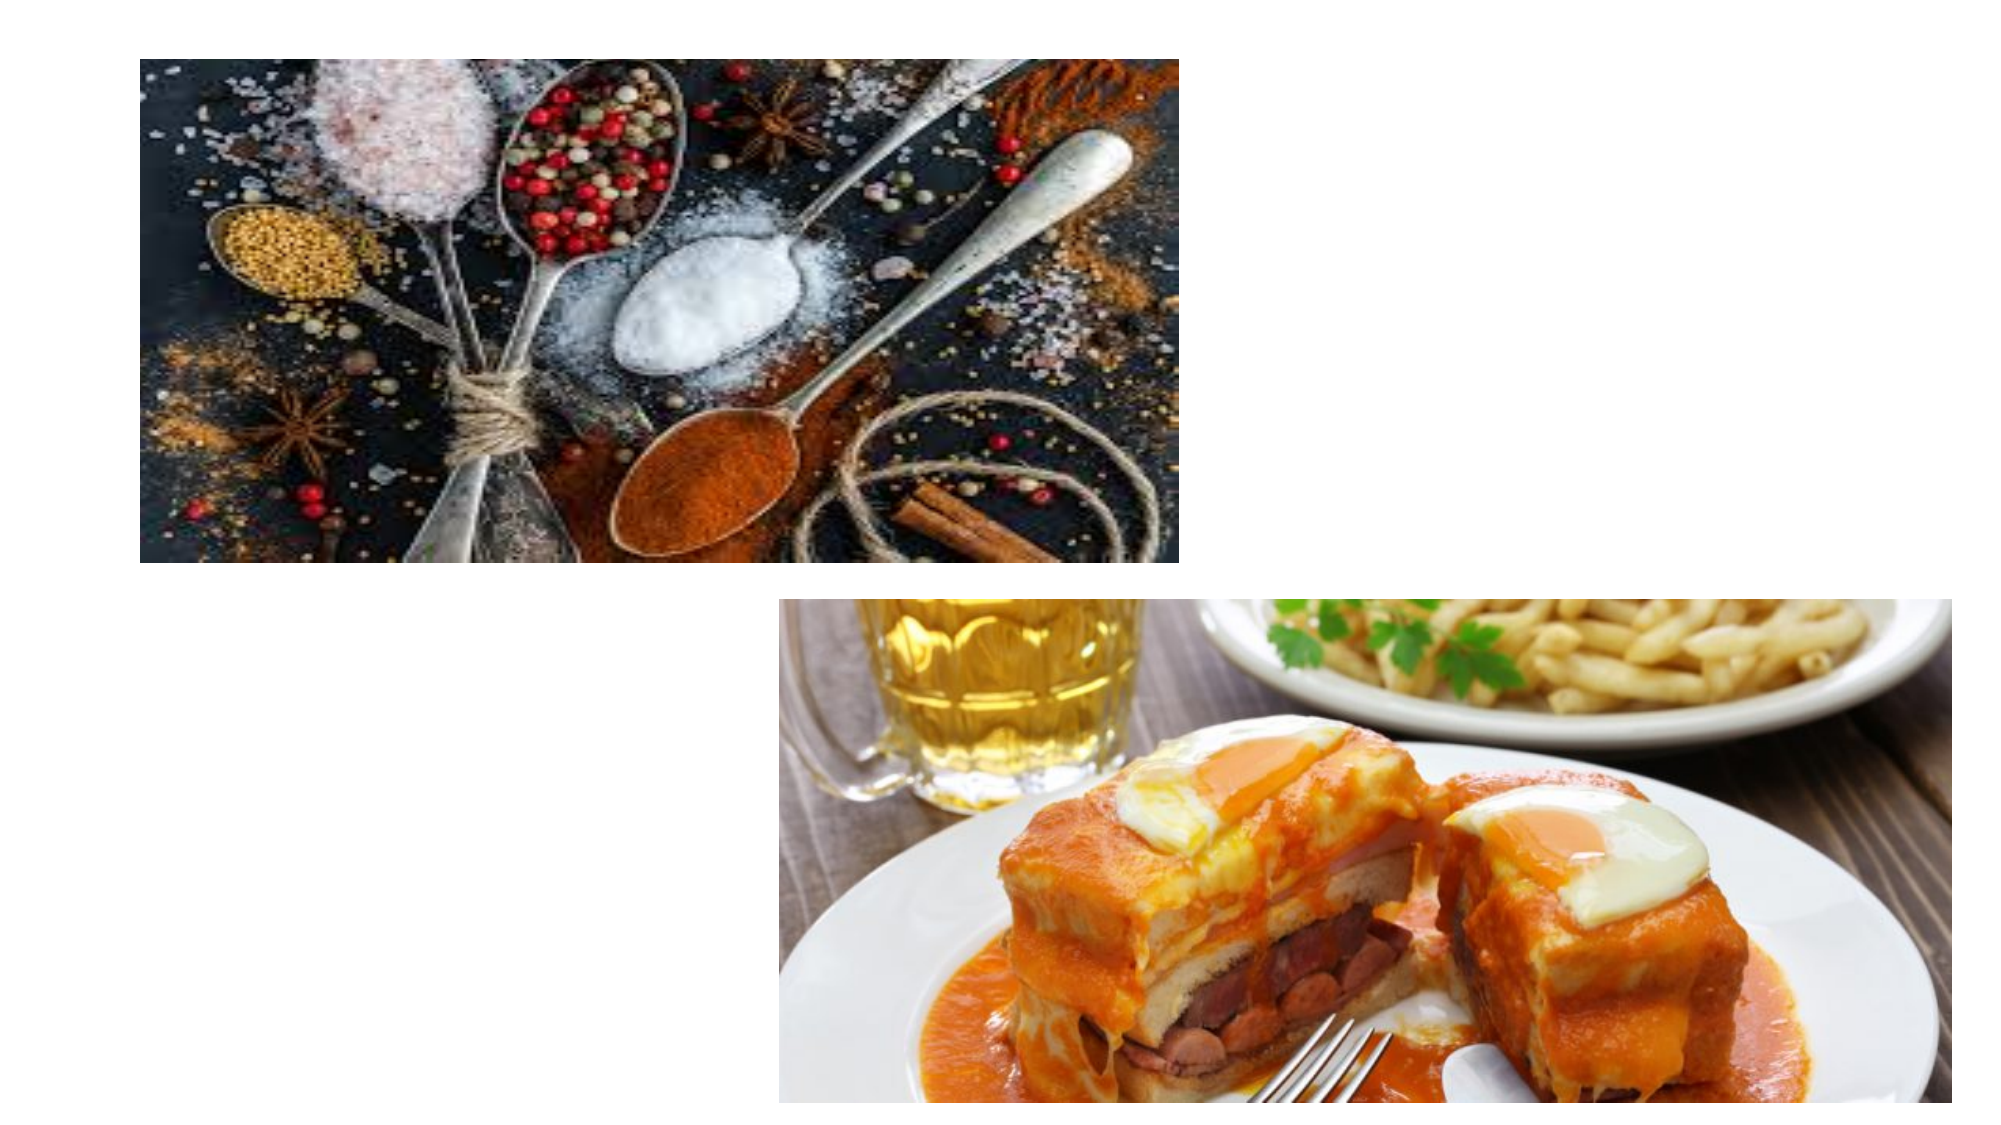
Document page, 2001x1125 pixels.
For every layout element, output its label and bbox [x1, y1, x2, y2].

picture [779, 599, 1952, 1103]
picture [140, 59, 1179, 563]
